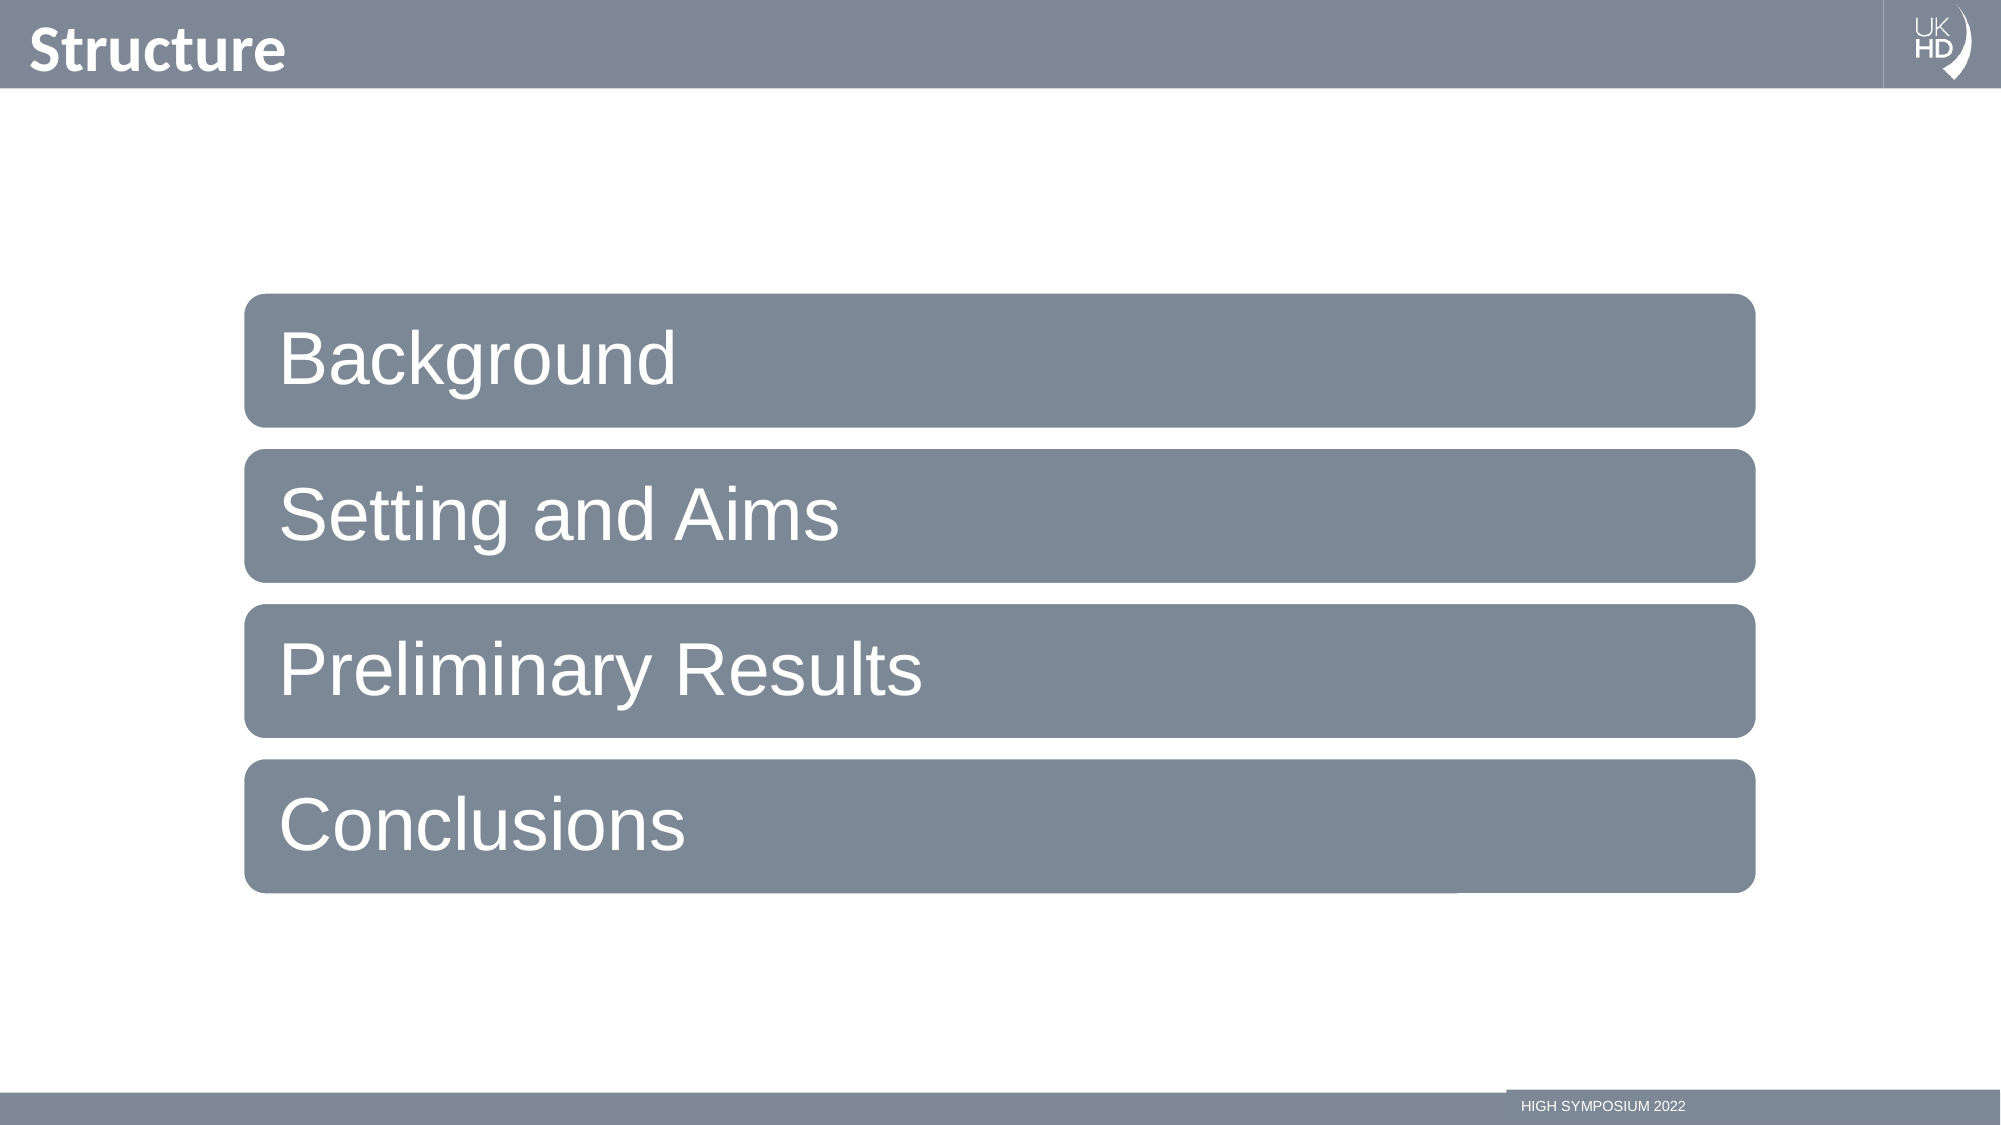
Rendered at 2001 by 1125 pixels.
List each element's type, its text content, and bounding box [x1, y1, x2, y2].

picture [1913, 0, 1973, 83]
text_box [241, 284, 1758, 903]
text_box Structure [0, 0, 1884, 89]
text_box HIGH SYMPOSIUM 2022 [1506, 1089, 2000, 1122]
